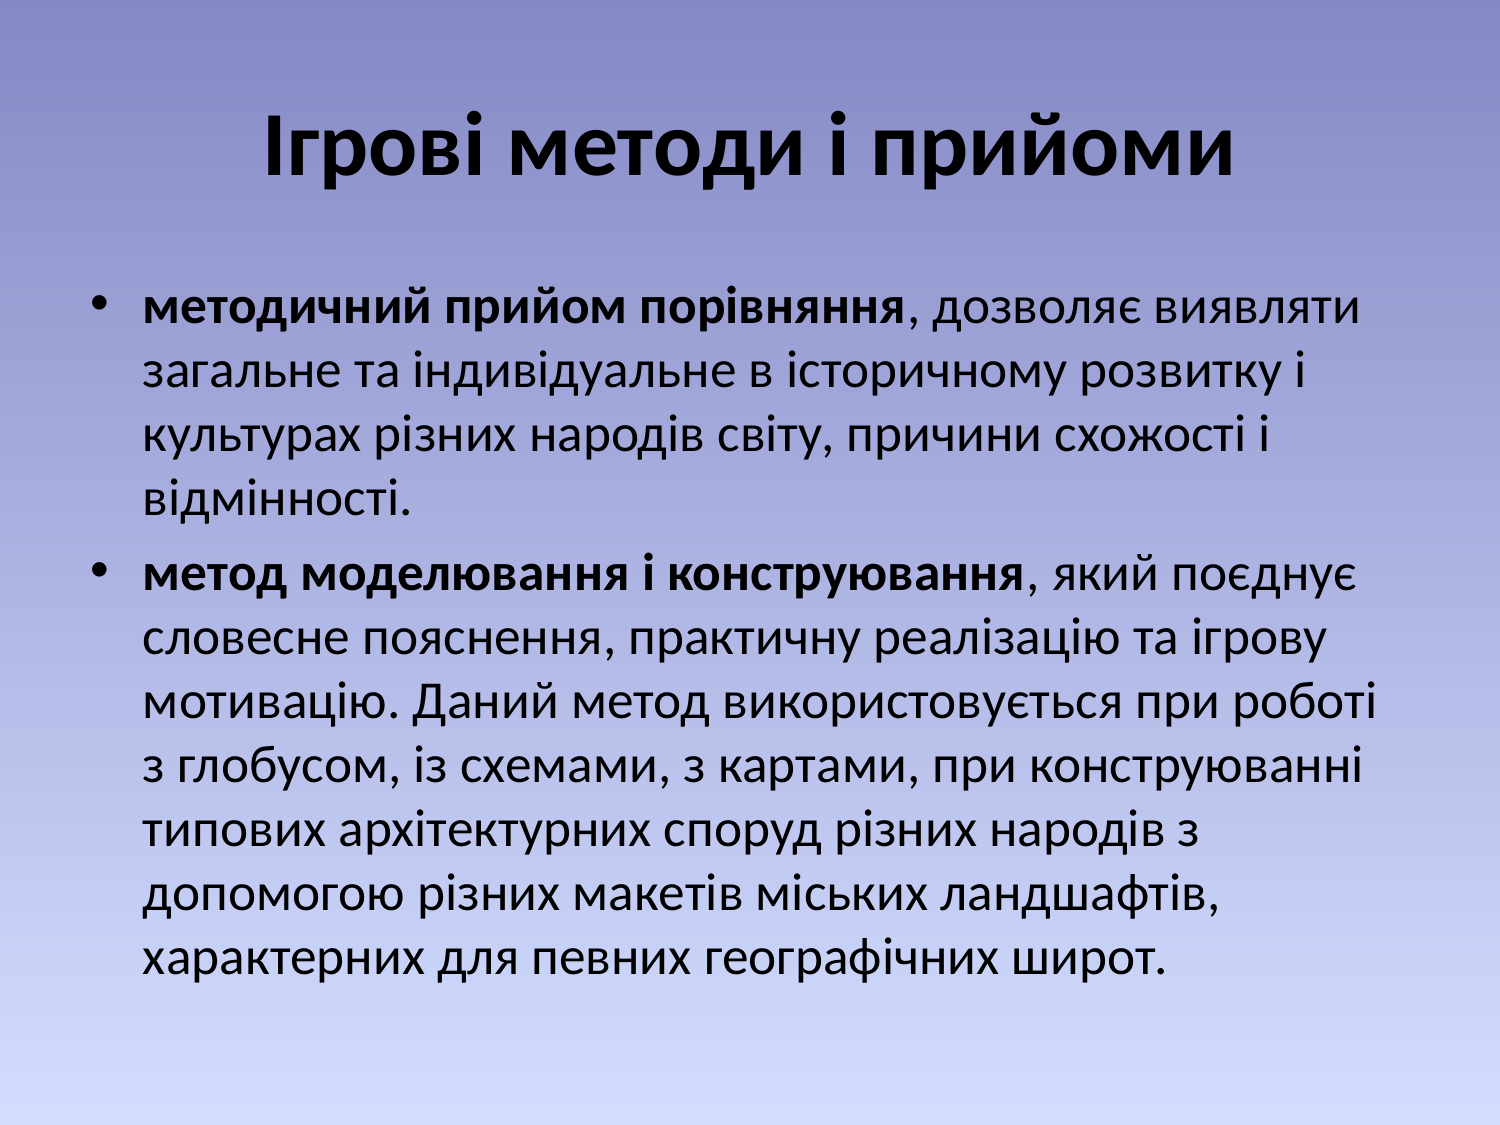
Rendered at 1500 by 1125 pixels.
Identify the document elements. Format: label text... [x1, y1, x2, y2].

title Ігрові методи і прийоми [75, 45, 1425, 233]
list методичний прийом порівняння, дозволяє виявляти загальне та індивідуальне в історичному розвитку і культурах різних народів світу, причини схожості і відмінності. метод моделювання і конструювання, який поєднує словесне пояснення, практичну реалізацію та ігрову мотивацію. Даний метод використовується при роботі з глобусом, із схемами, з картами, при конструюванні типових архітектурних споруд різних народів з допомогою різних макетів міських ландшафтів, характерних для певних географічних широт. [75, 262, 1425, 1005]
